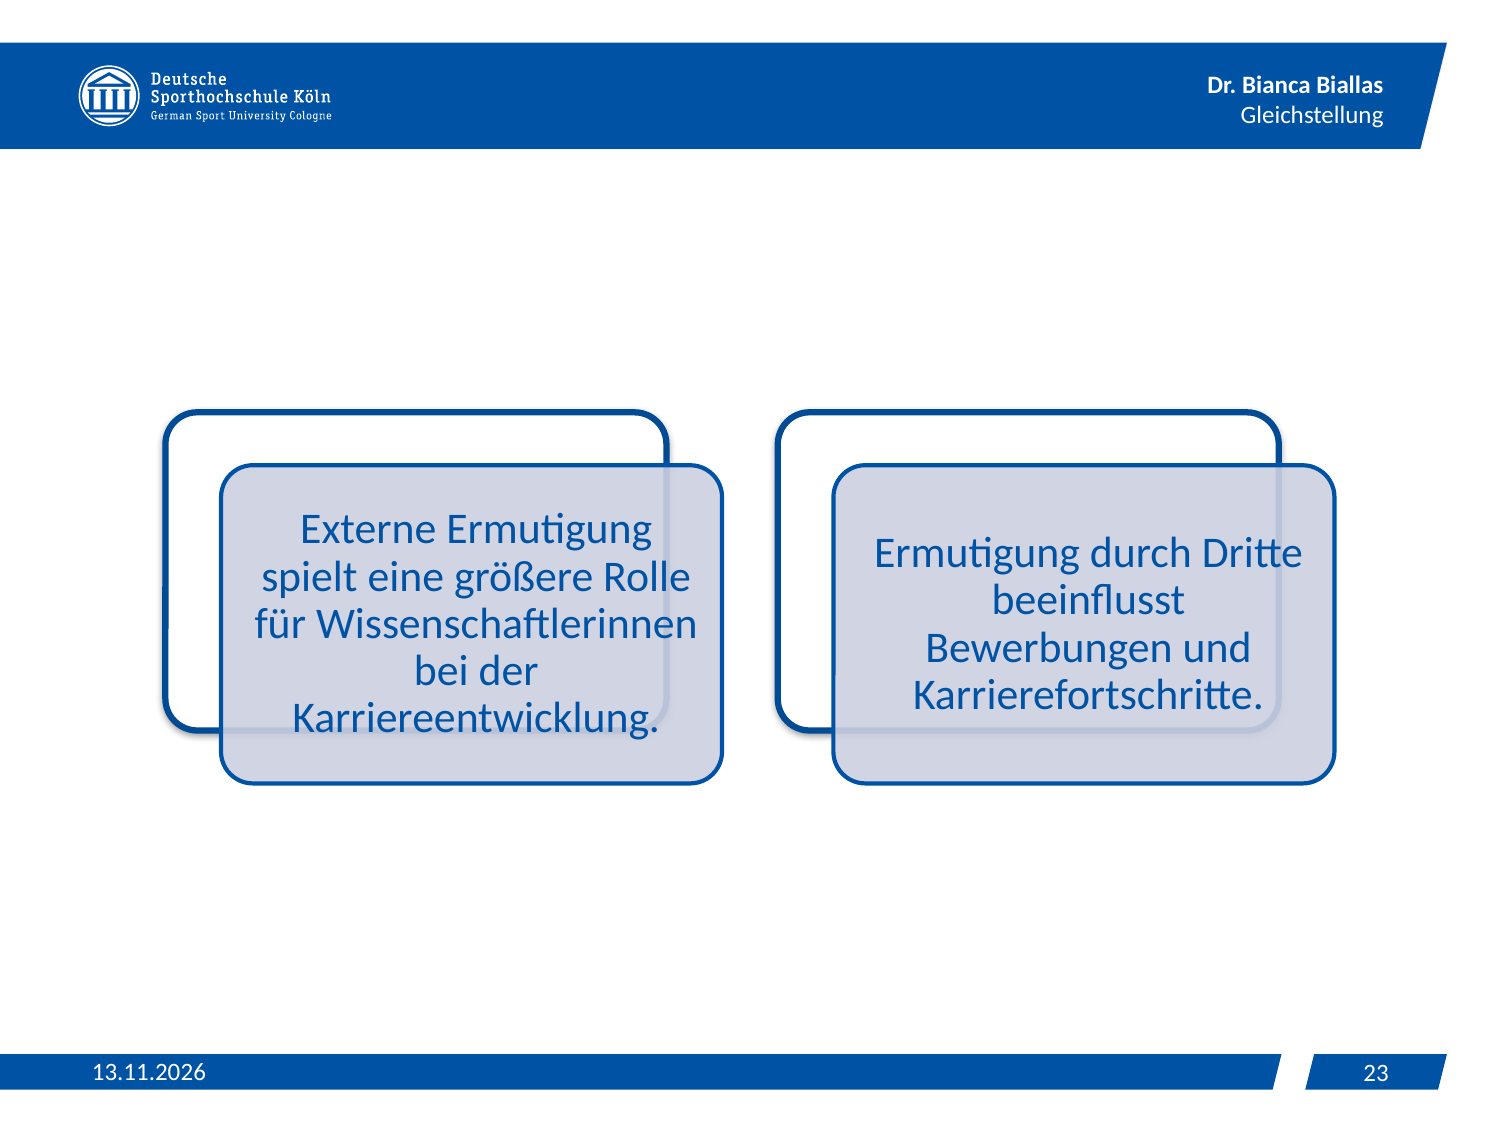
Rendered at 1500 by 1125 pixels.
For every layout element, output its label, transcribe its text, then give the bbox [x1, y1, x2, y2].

slide_number 23 [1305, 1047, 1447, 1095]
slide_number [76, 1046, 243, 1095]
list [164, 326, 1335, 870]
